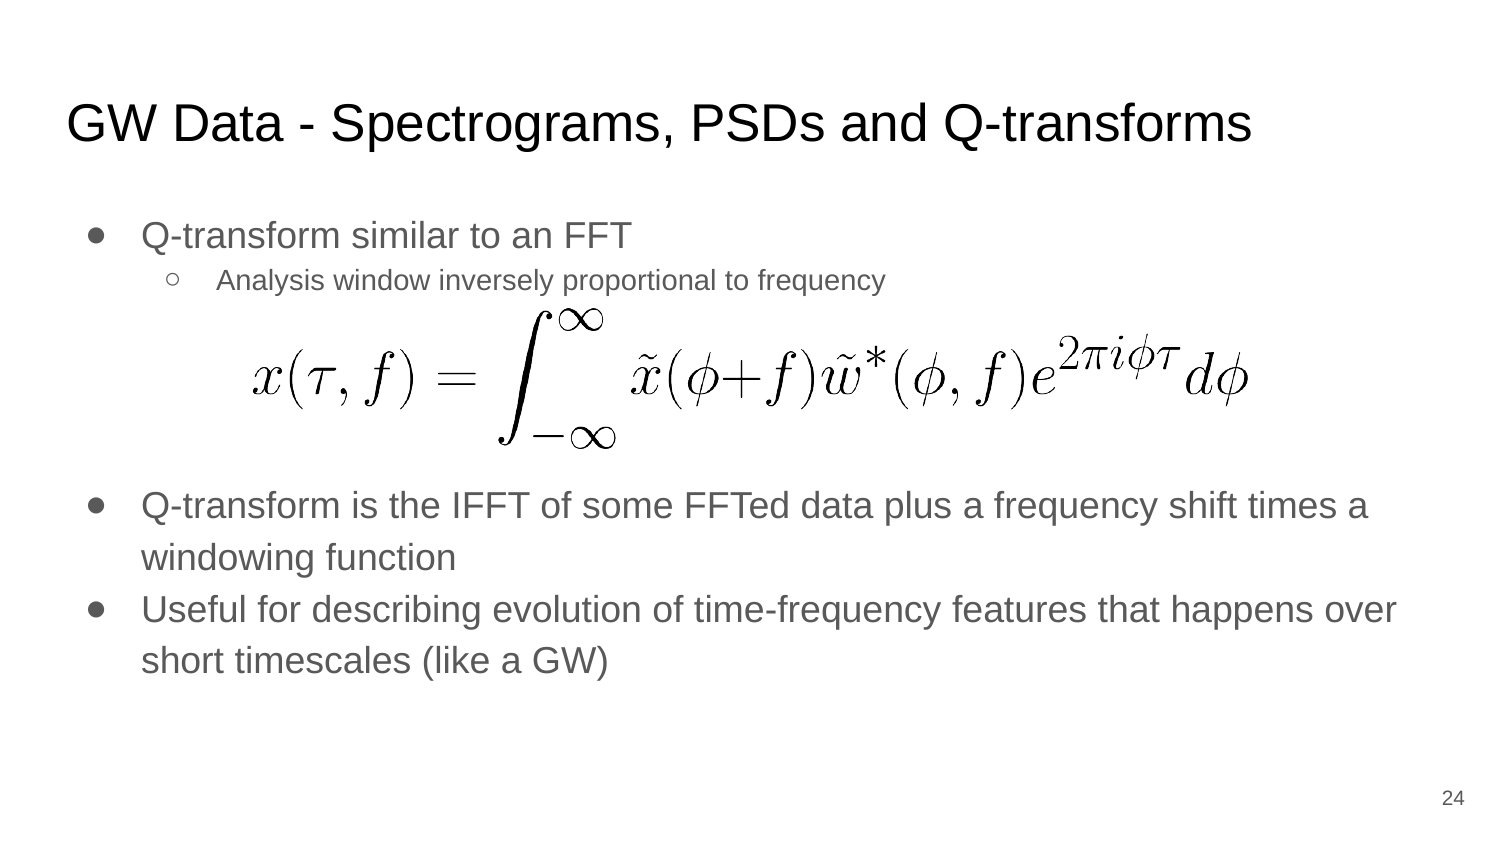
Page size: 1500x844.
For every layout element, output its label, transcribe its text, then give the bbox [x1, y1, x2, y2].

picture [252, 308, 1248, 449]
title GW Data - Spectrograms, PSDs and Q-transforms [51, 72, 1449, 167]
slide_number ‹#› [1389, 764, 1480, 830]
list Q-transform similar to an FFT Analysis window inversely proportional to frequency Q-transform is the IFFT of some FFTed data plus a frequency shift times a windowing function Useful for describing evolution of time-frequency features that happens over short timescales (like a GW) [51, 189, 1449, 750]
